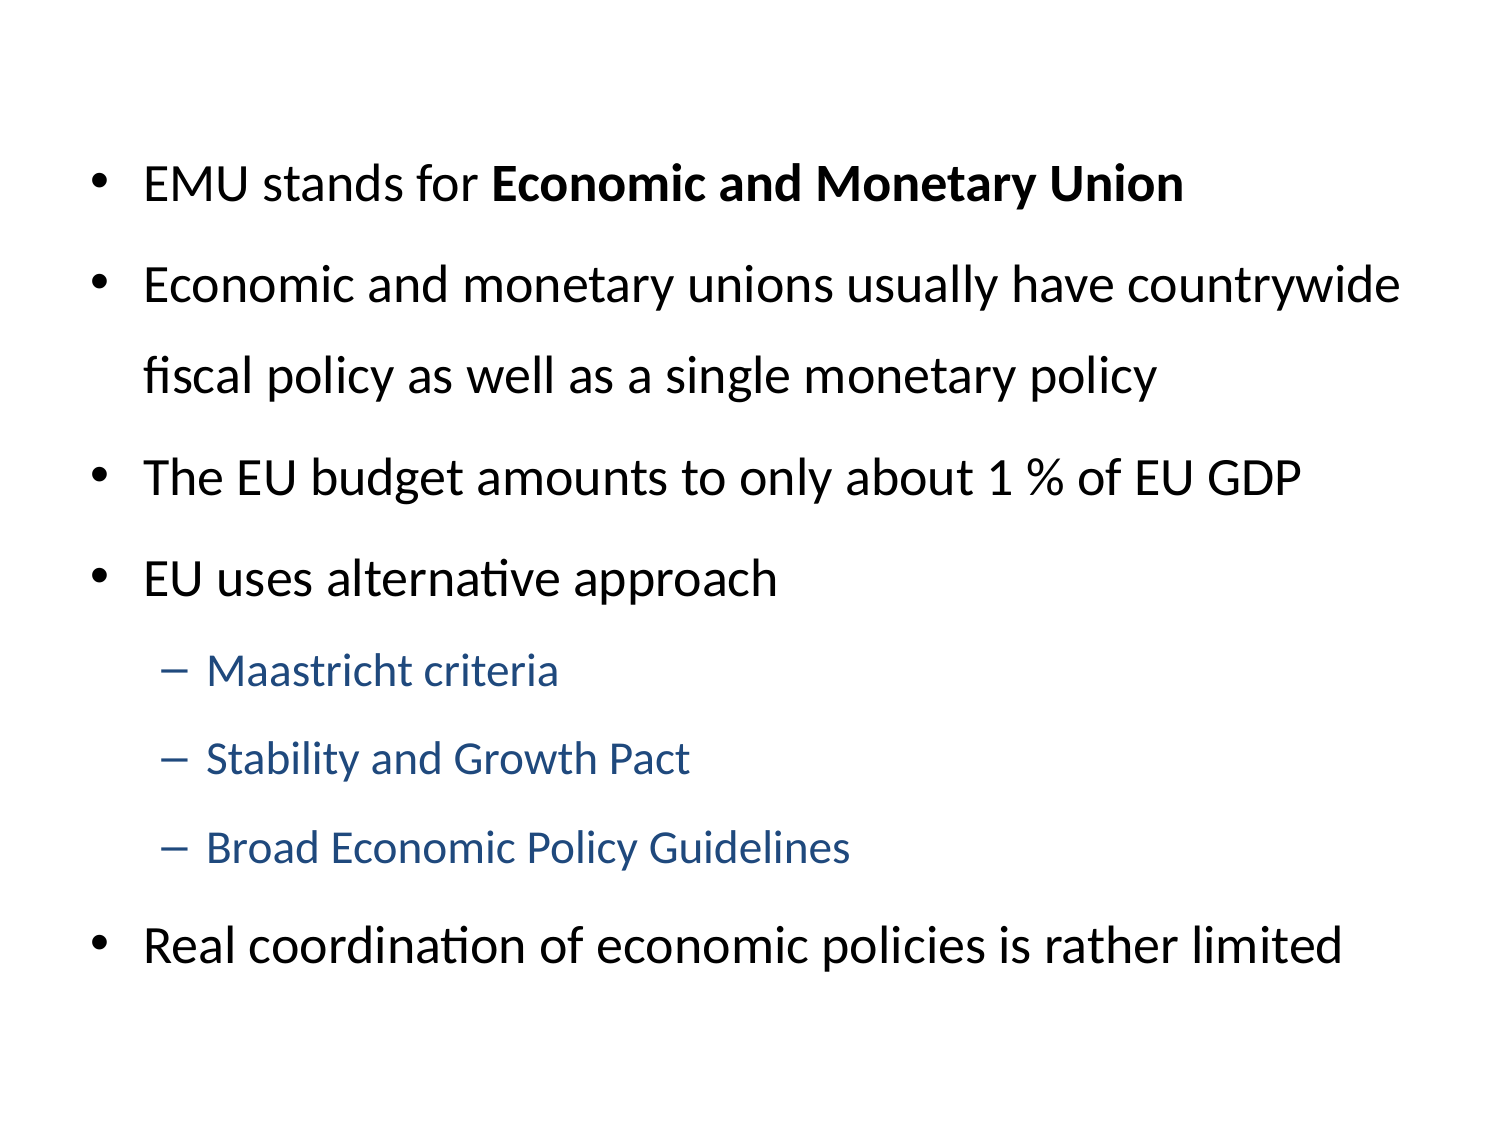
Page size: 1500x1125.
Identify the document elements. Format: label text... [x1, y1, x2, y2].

list EMU stands for Economic and Monetary Union Economic and monetary unions usually have countrywide fiscal policy as well as a single monetary policy The EU budget amounts to only about 1 % of EU GDP EU uses alternative approach Maastricht criteria Stability and Growth Pact Broad Economic Policy Guidelines Real coordination of economic policies is rather limited [75, 113, 1425, 1005]
